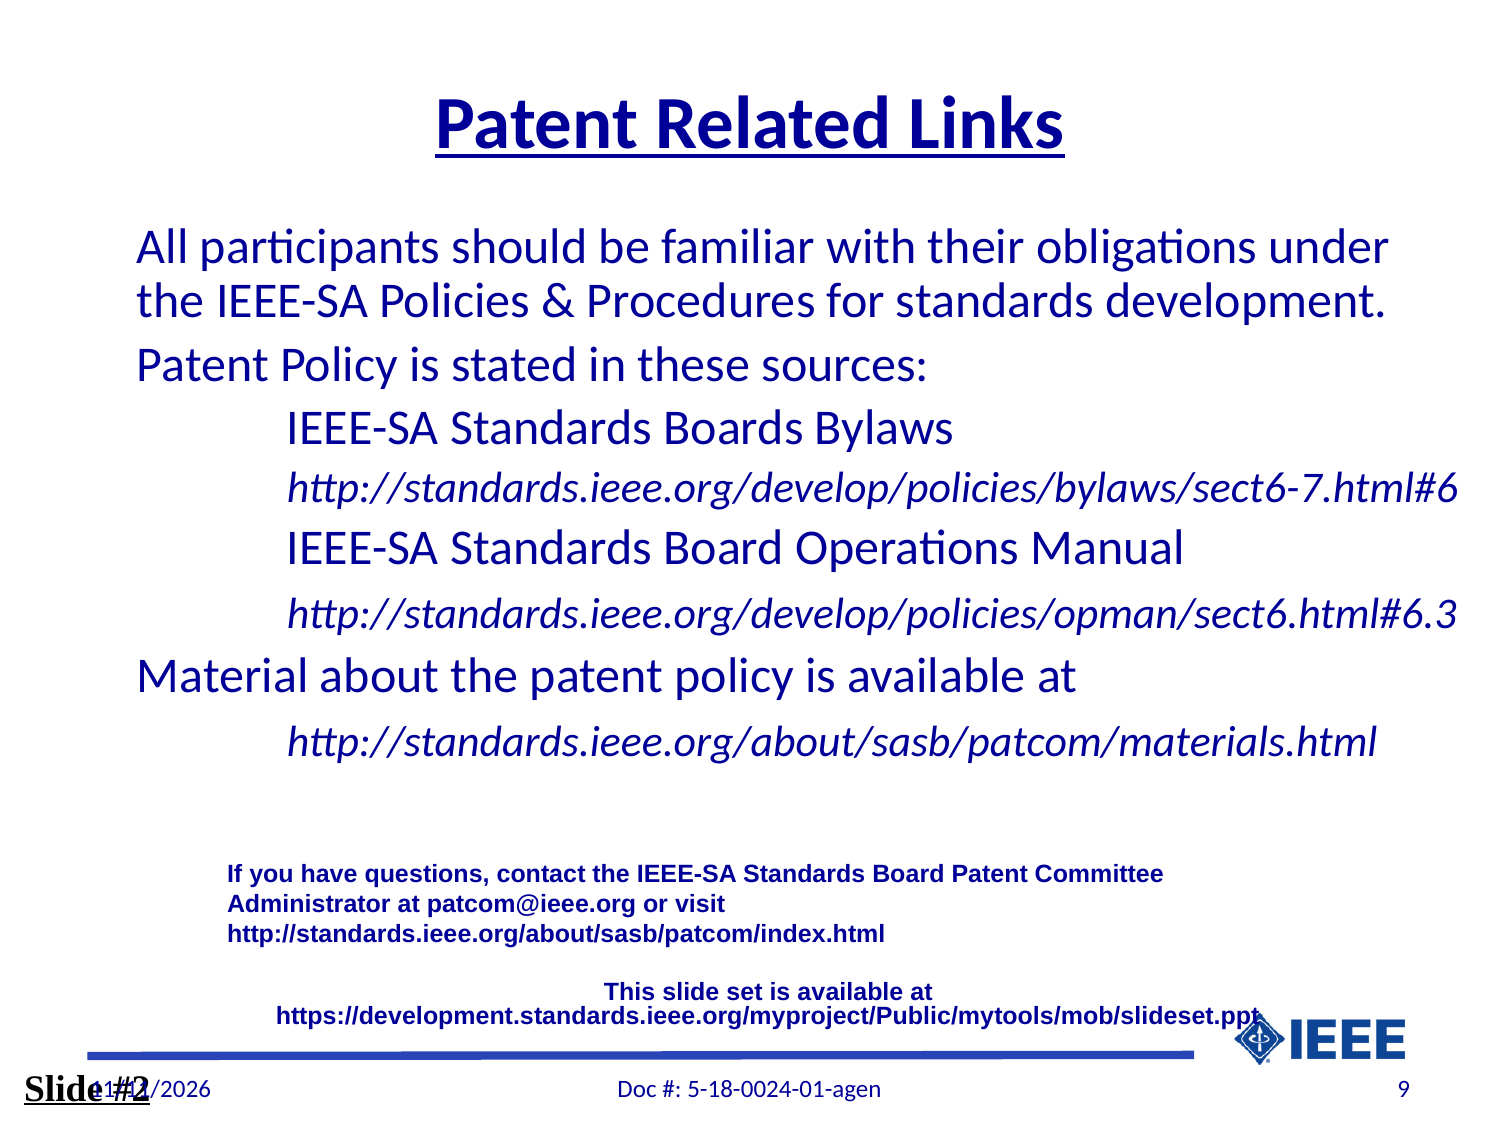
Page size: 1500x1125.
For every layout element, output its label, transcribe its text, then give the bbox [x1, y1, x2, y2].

list All participants should be familiar with their obligations under the IEEE-SA Policies & Procedures for standards development. Patent Policy is stated in these sources: IEEE-SA Standards Boards Bylaws http://standards.ieee.org/develop/policies/bylaws/sect6-7.html#6 IEEE-SA Standards Board Operations Manual http://standards.ieee.org/develop/policies/opman/sect6.html#6.3 Material about the patent policy is available at http://standards.ieee.org/about/sasb/patcom/materials.html [0, 212, 1475, 850]
text_box Slide #2 [9, 1056, 166, 1116]
footer Doc #: 5-18-0024-01-agen [512, 1057, 988, 1118]
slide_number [75, 1057, 425, 1118]
picture [1231, 1011, 1406, 1057]
text_box If you have questions, contact the IEEE-SA Standards Board Patent Committee Administrator at patcom@ieee.org or visit http://standards.ieee.org/about/sasb/patcom/index.html This slide set is available at https://development.standards.ieee.org/myproject/Public/mytools/mob/slideset.ppt [212, 849, 1325, 1037]
slide_number 9 [1074, 1057, 1425, 1118]
title Patent Related Links [112, 24, 1388, 212]
